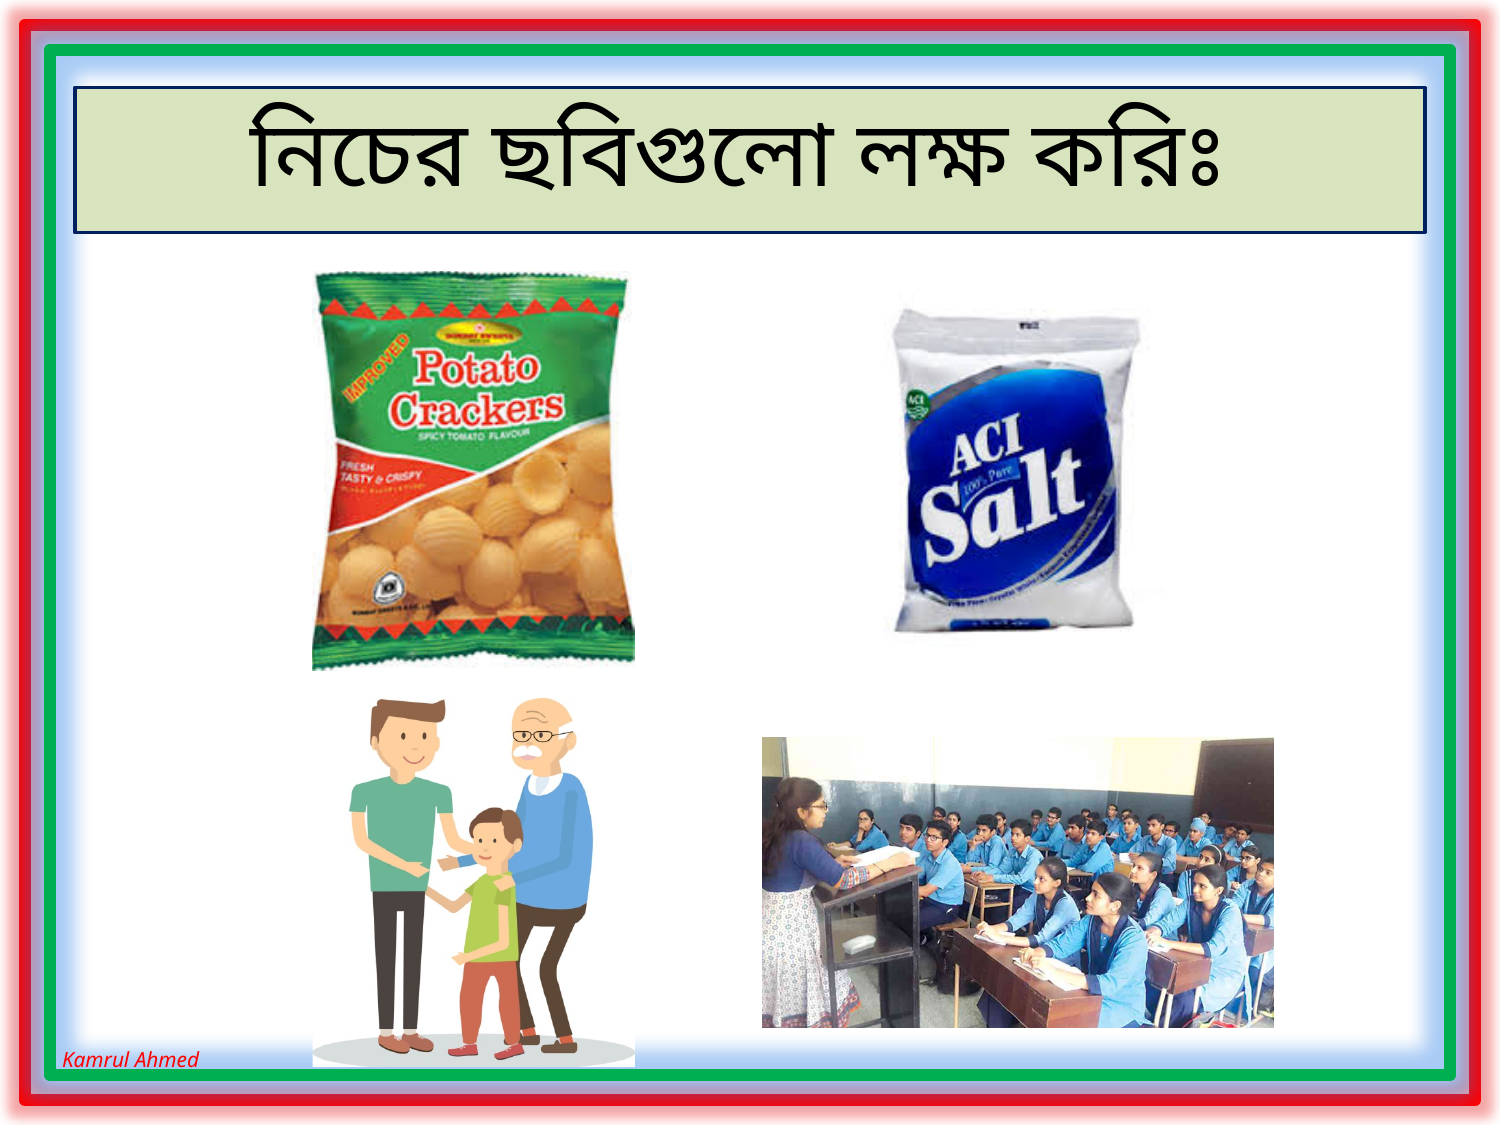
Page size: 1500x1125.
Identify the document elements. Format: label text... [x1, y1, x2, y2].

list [312, 698, 635, 1068]
picture [762, 737, 1274, 1029]
title নিচের ছবিগুলো লক্ষ করিঃ [75, 87, 1425, 233]
picture [811, 264, 1225, 678]
picture [312, 271, 635, 672]
